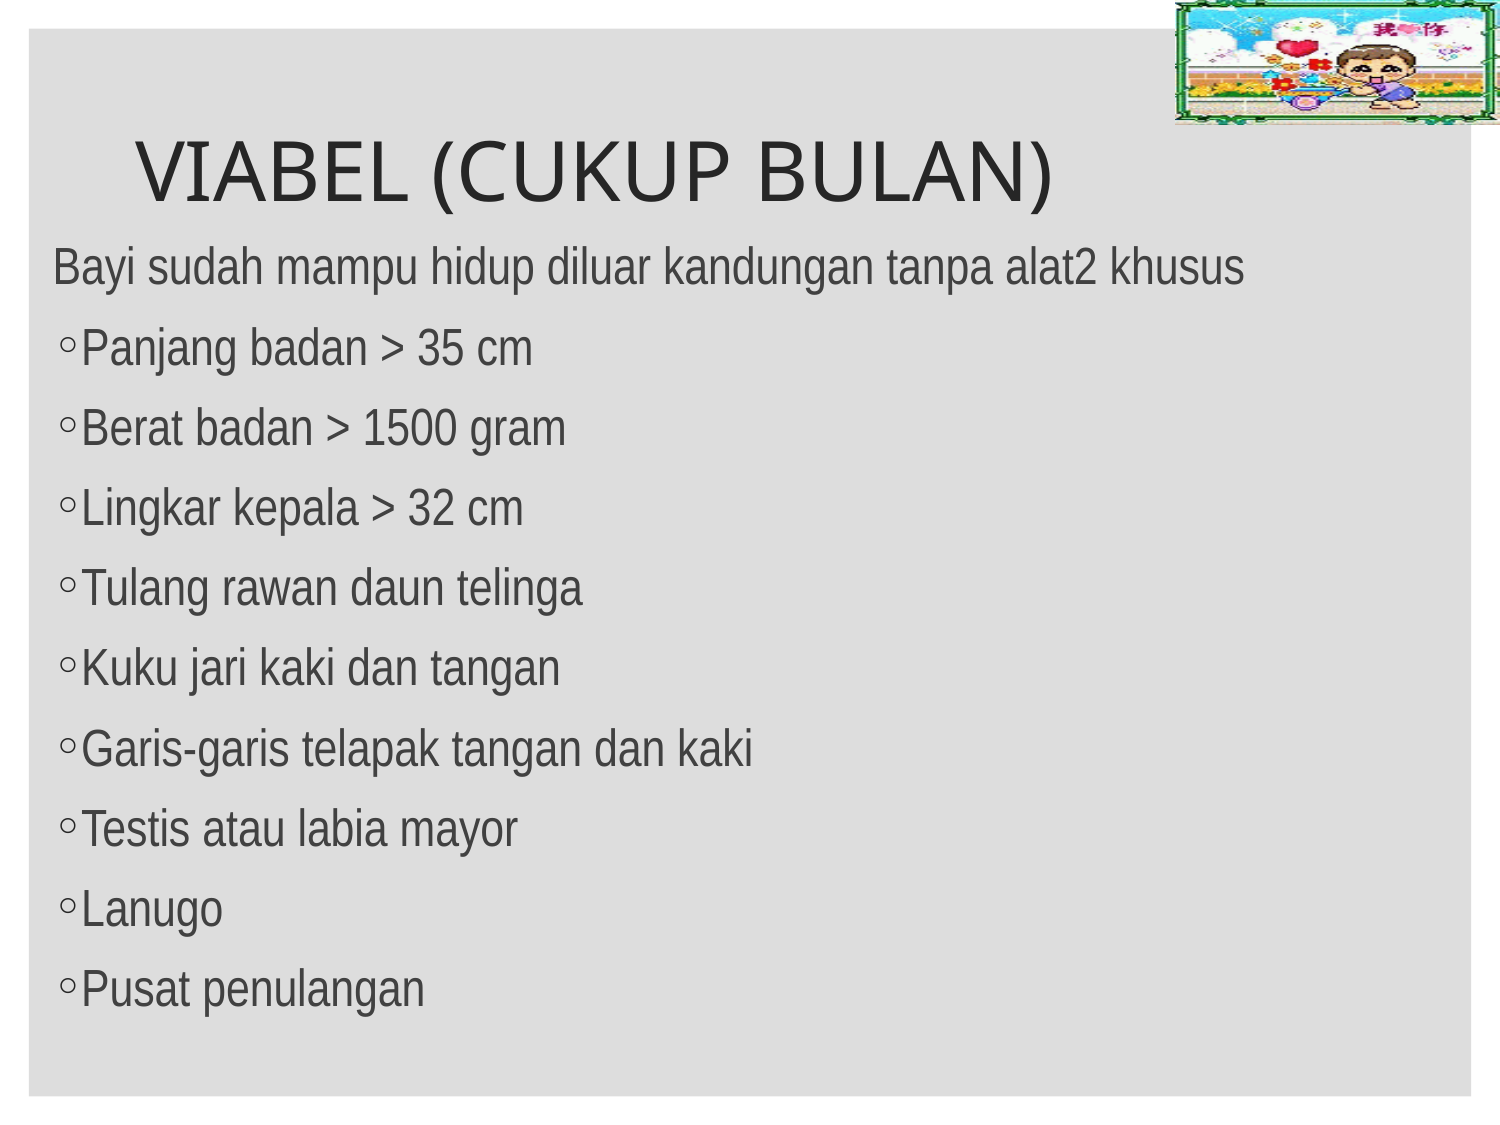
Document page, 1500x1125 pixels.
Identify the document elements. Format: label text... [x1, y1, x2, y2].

title VIABEL (CUKUP BULAN) [120, 62, 1380, 224]
picture [1174, 0, 1500, 125]
list Bayi sudah mampu hidup diluar kandungan tanpa alat2 khusus Panjang badan > 35 cm Berat badan > 1500 gram Lingkar kepala > 32 cm Tulang rawan daun telinga Kuku jari kaki dan tangan Garis-garis telapak tangan dan kaki Testis atau labia mayor Lanugo Pusat penulangan [37, 224, 1463, 1025]
